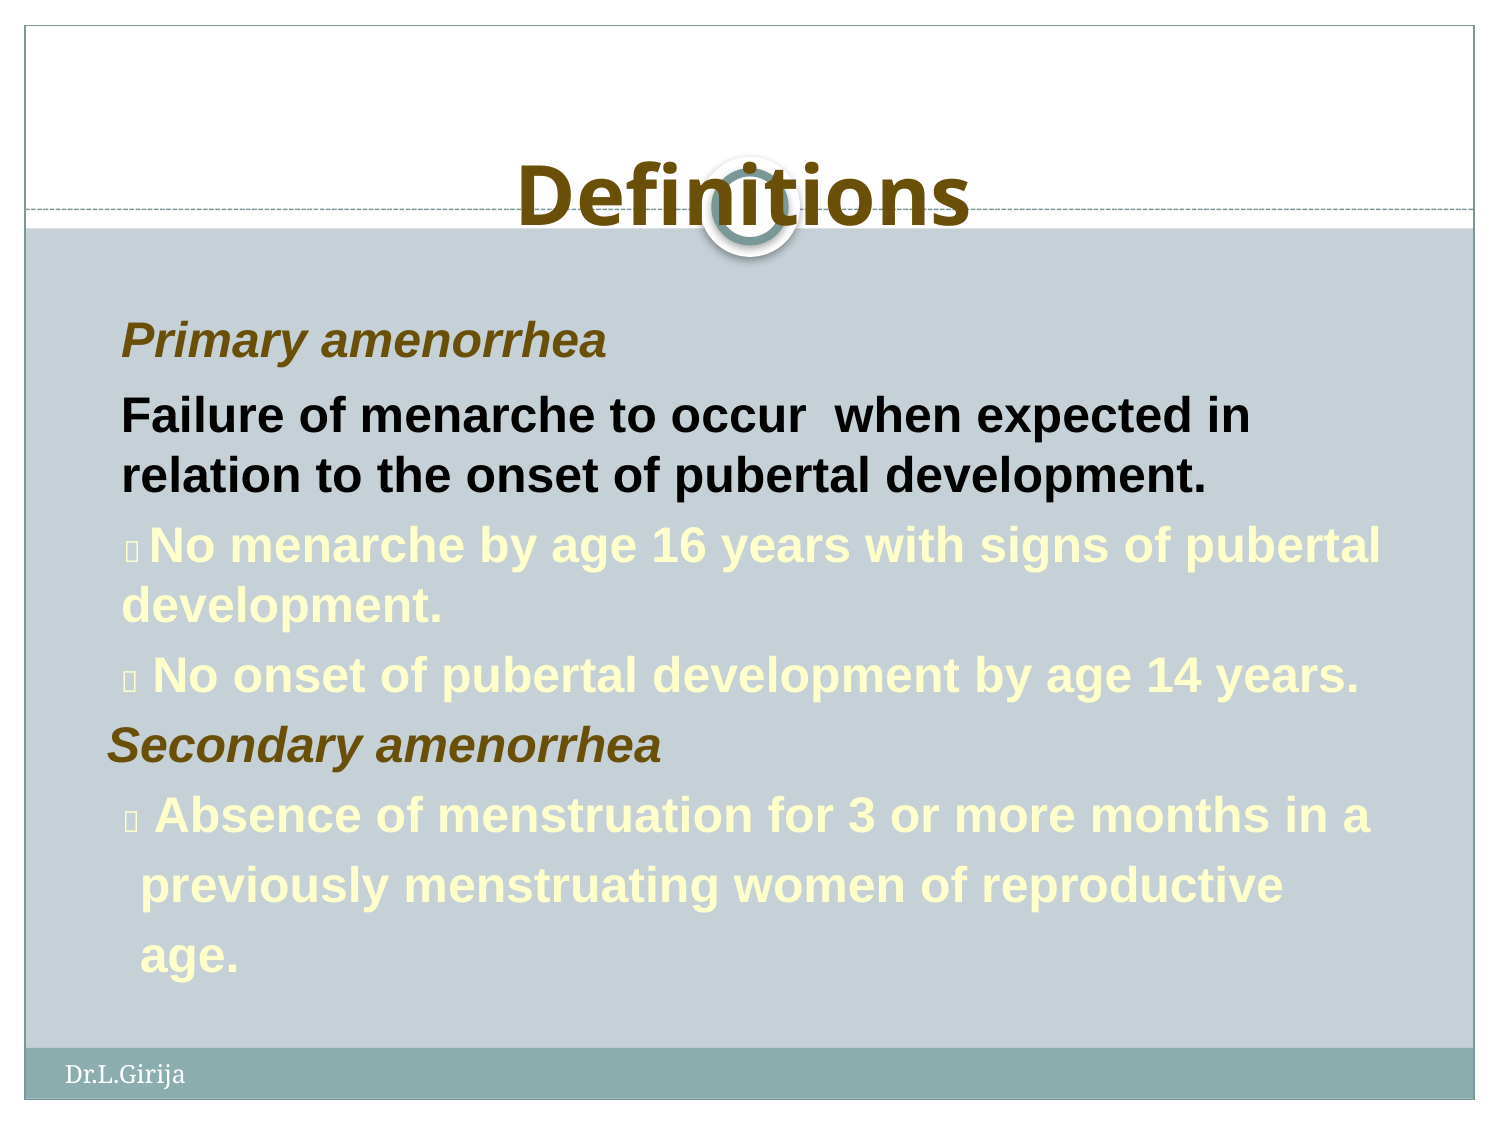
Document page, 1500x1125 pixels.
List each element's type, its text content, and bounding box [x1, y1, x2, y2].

text_box Primary amenorrhea Failure of menarche to occur when expected in relation to the onset of pubertal development.  No menarche by age 16 years with signs of pubertal development.  No onset of pubertal development by age 14 years. Secondary amenorrhea  Absence of menstruation for 3 or more months in a previously menstruating women of reproductive age. [50, 274, 1450, 1038]
title Definitions [187, 99, 1300, 250]
footer Dr.L.Girija [50, 1051, 638, 1112]
